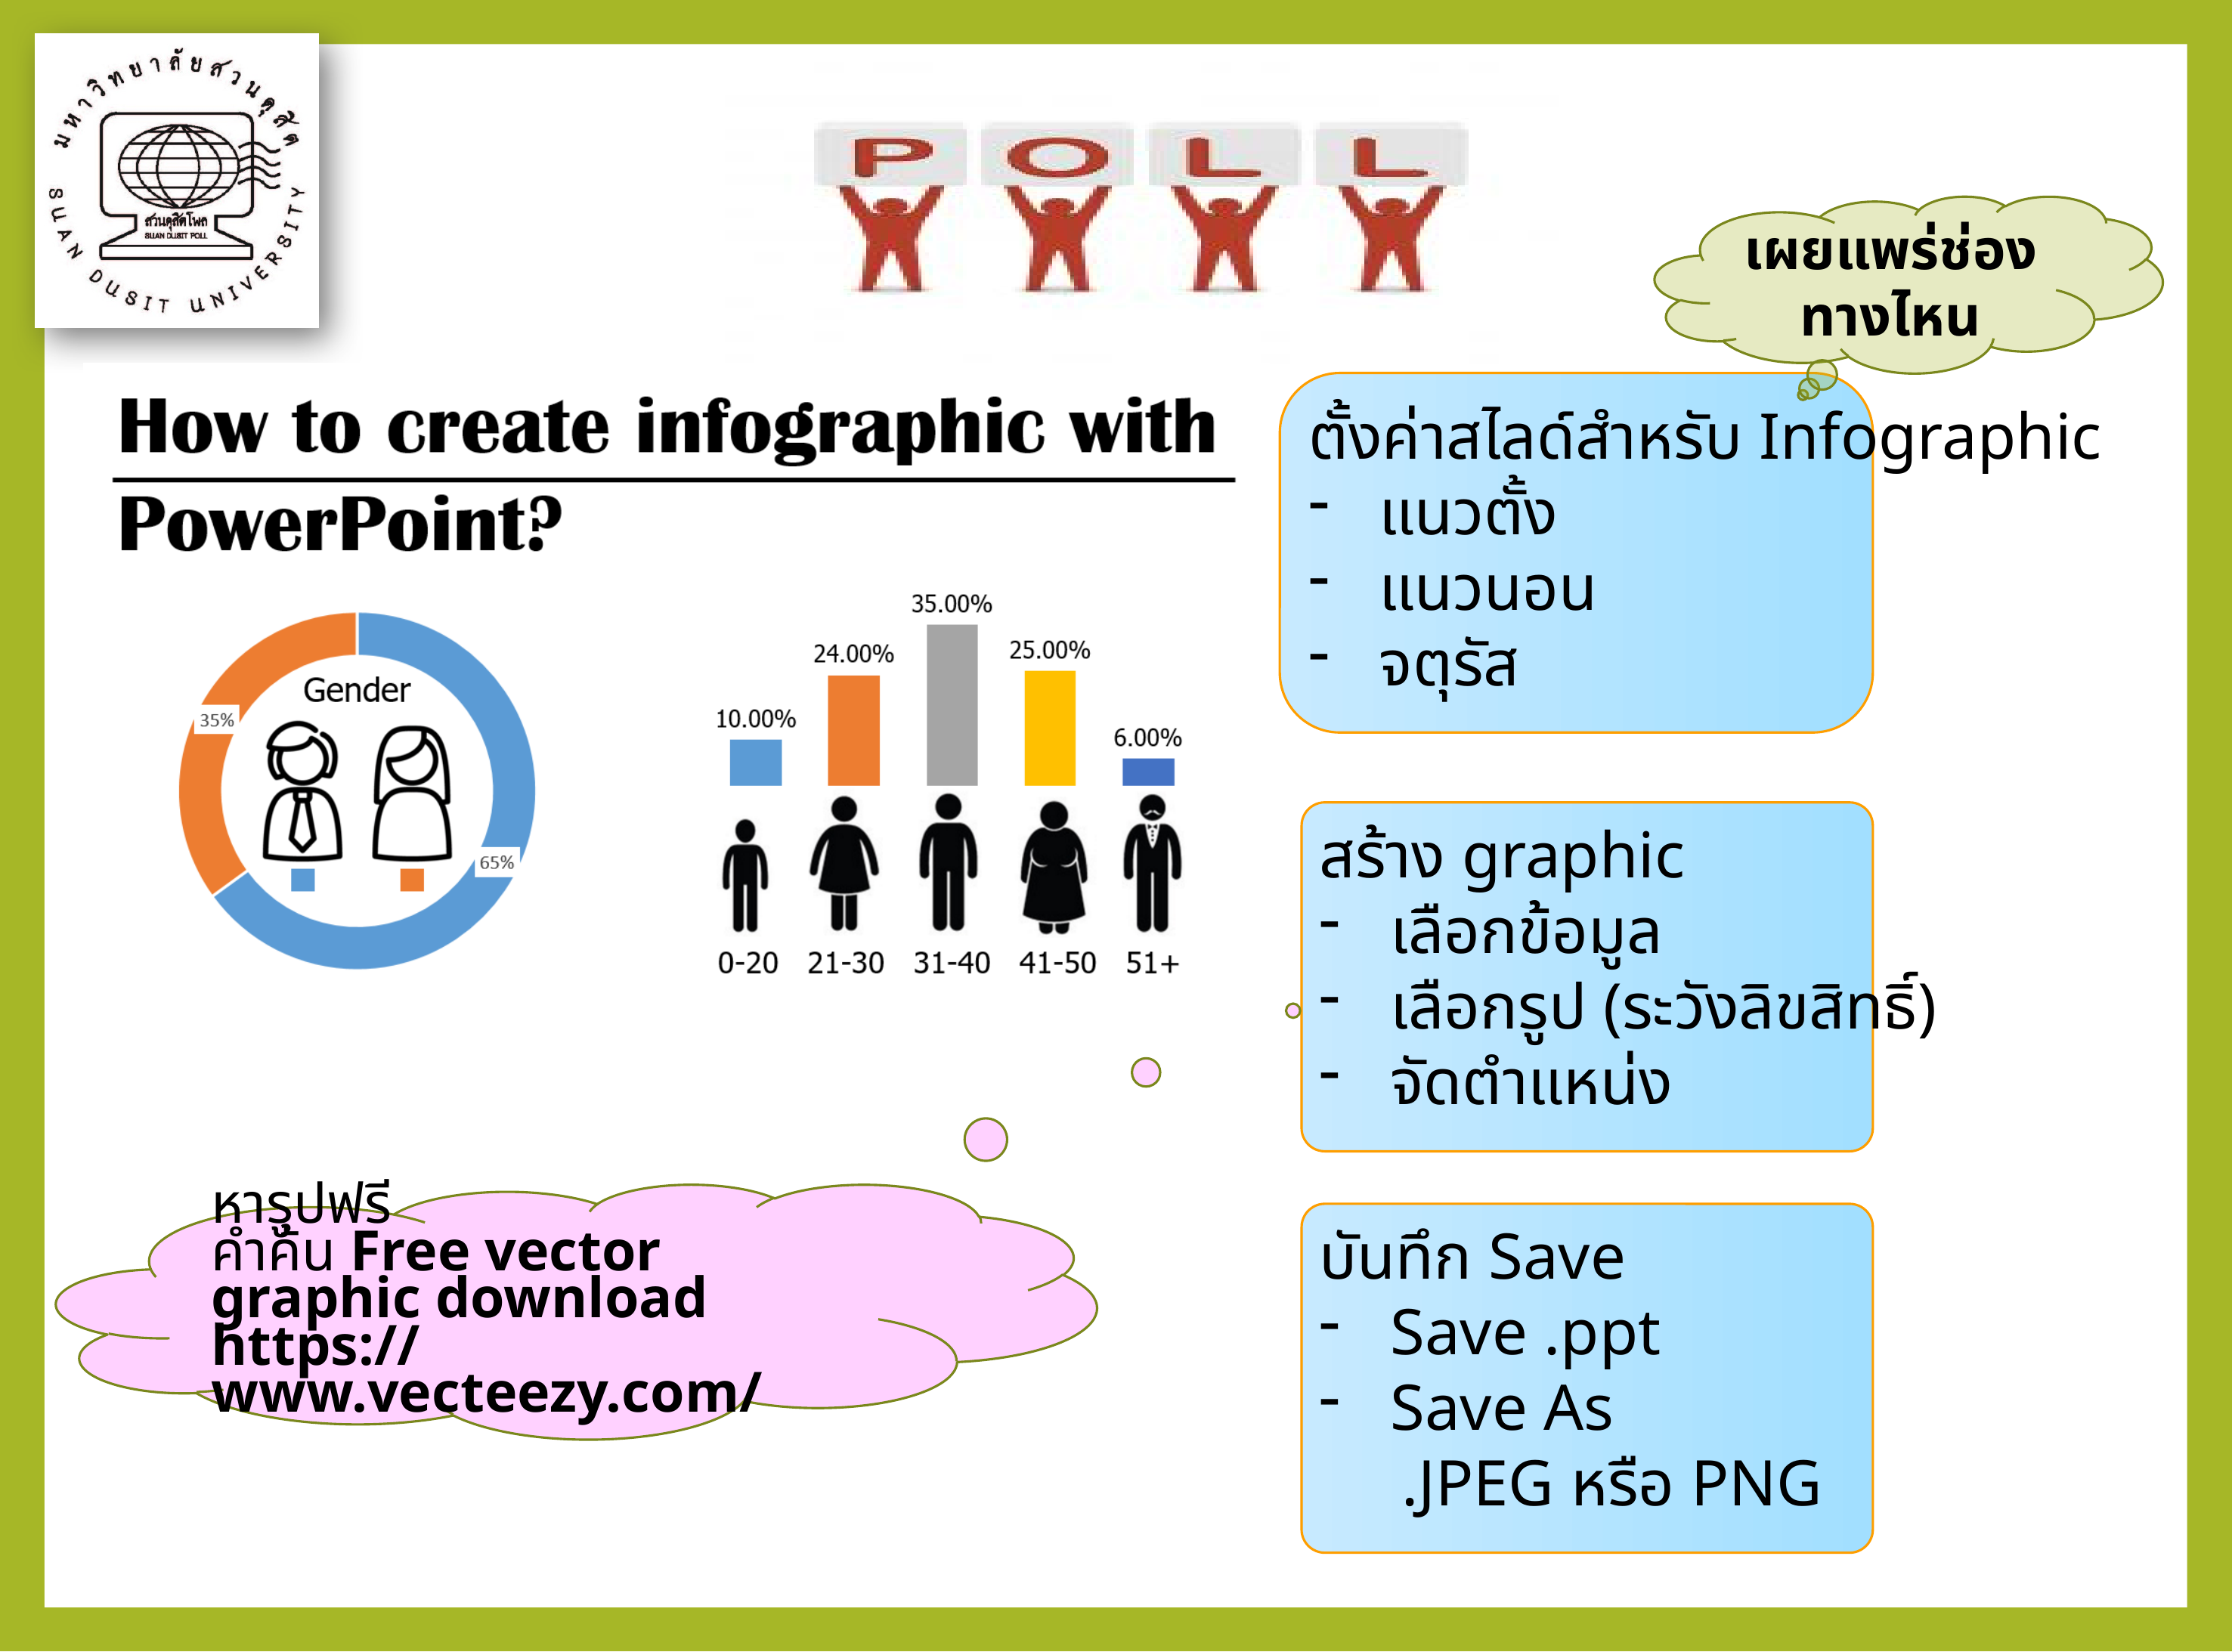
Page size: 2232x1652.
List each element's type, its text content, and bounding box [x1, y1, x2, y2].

text_box ตั้งค่าสไลด์สำหรับ Infographic แนวตั้ง แนวนอน จตุรัส [1278, 371, 1874, 734]
text_box เผยแพร่ช่องทางไหน [1653, 195, 2165, 401]
text_box บันทึก Save Save .ppt Save As .JPEG หรือ PNG [1300, 1202, 1874, 1555]
text_box หารูปฟรี คำค้น Free vector graphic download https://www.vecteezy.com/ [1131, 1056, 1162, 1088]
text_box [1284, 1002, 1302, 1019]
text_box หารูปฟรี คำค้น Free vector graphic download https://www.vecteezy.com/ [54, 1183, 1099, 1441]
picture [82, 62, 1559, 1007]
picture [35, 33, 319, 328]
text_box สร้าง graphic เลือกข้อมูล เลือกรูป (ระวังลิขสิทธิ์) จัดตำแหน่ง [1300, 801, 1874, 1153]
text_box หารูปฟรี คำค้น Free vector graphic download https://www.vecteezy.com/ [963, 1117, 1009, 1162]
